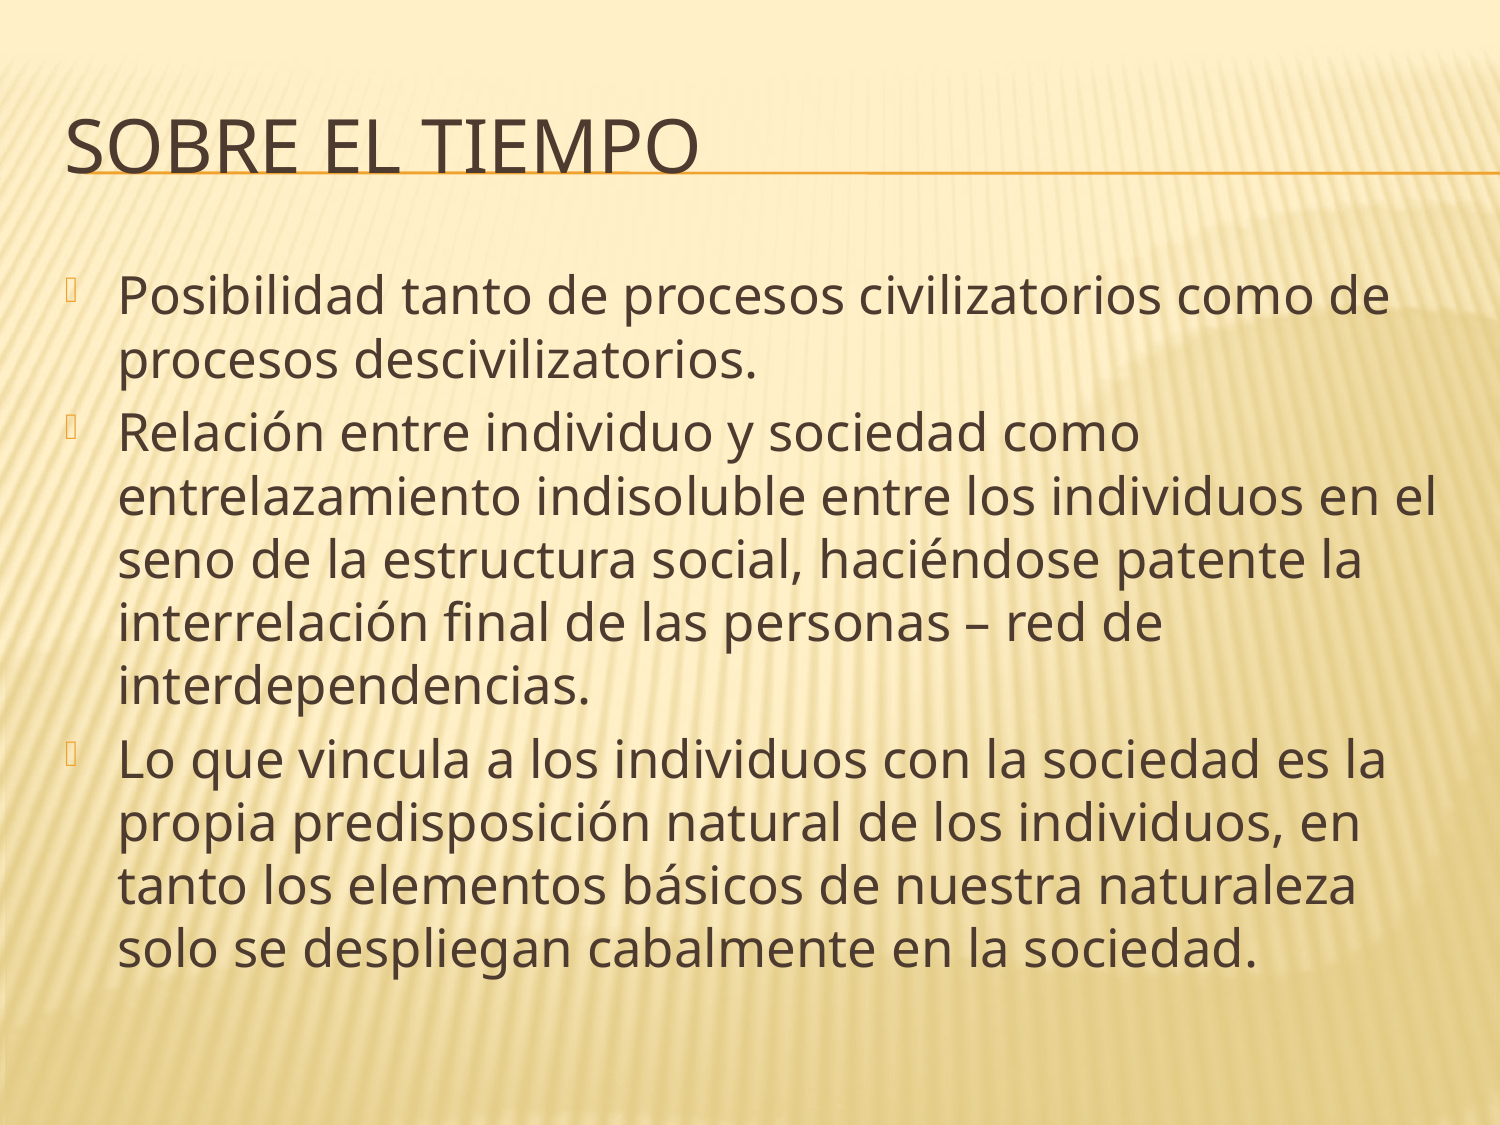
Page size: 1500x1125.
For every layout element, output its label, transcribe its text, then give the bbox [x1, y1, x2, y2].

title Sobre el tiempo [50, 75, 1475, 213]
list Posibilidad tanto de procesos civilizatorios como de procesos descivilizatorios. Relación entre individuo y sociedad como entrelazamiento indisoluble entre los individuos en el seno de la estructura social, haciéndose patente la interrelación final de las personas – red de interdependencias. Lo que vincula a los individuos con la sociedad es la propia predisposición natural de los individuos, en tanto los elementos básicos de nuestra naturaleza solo se despliegan cabalmente en la sociedad. [50, 254, 1475, 998]
